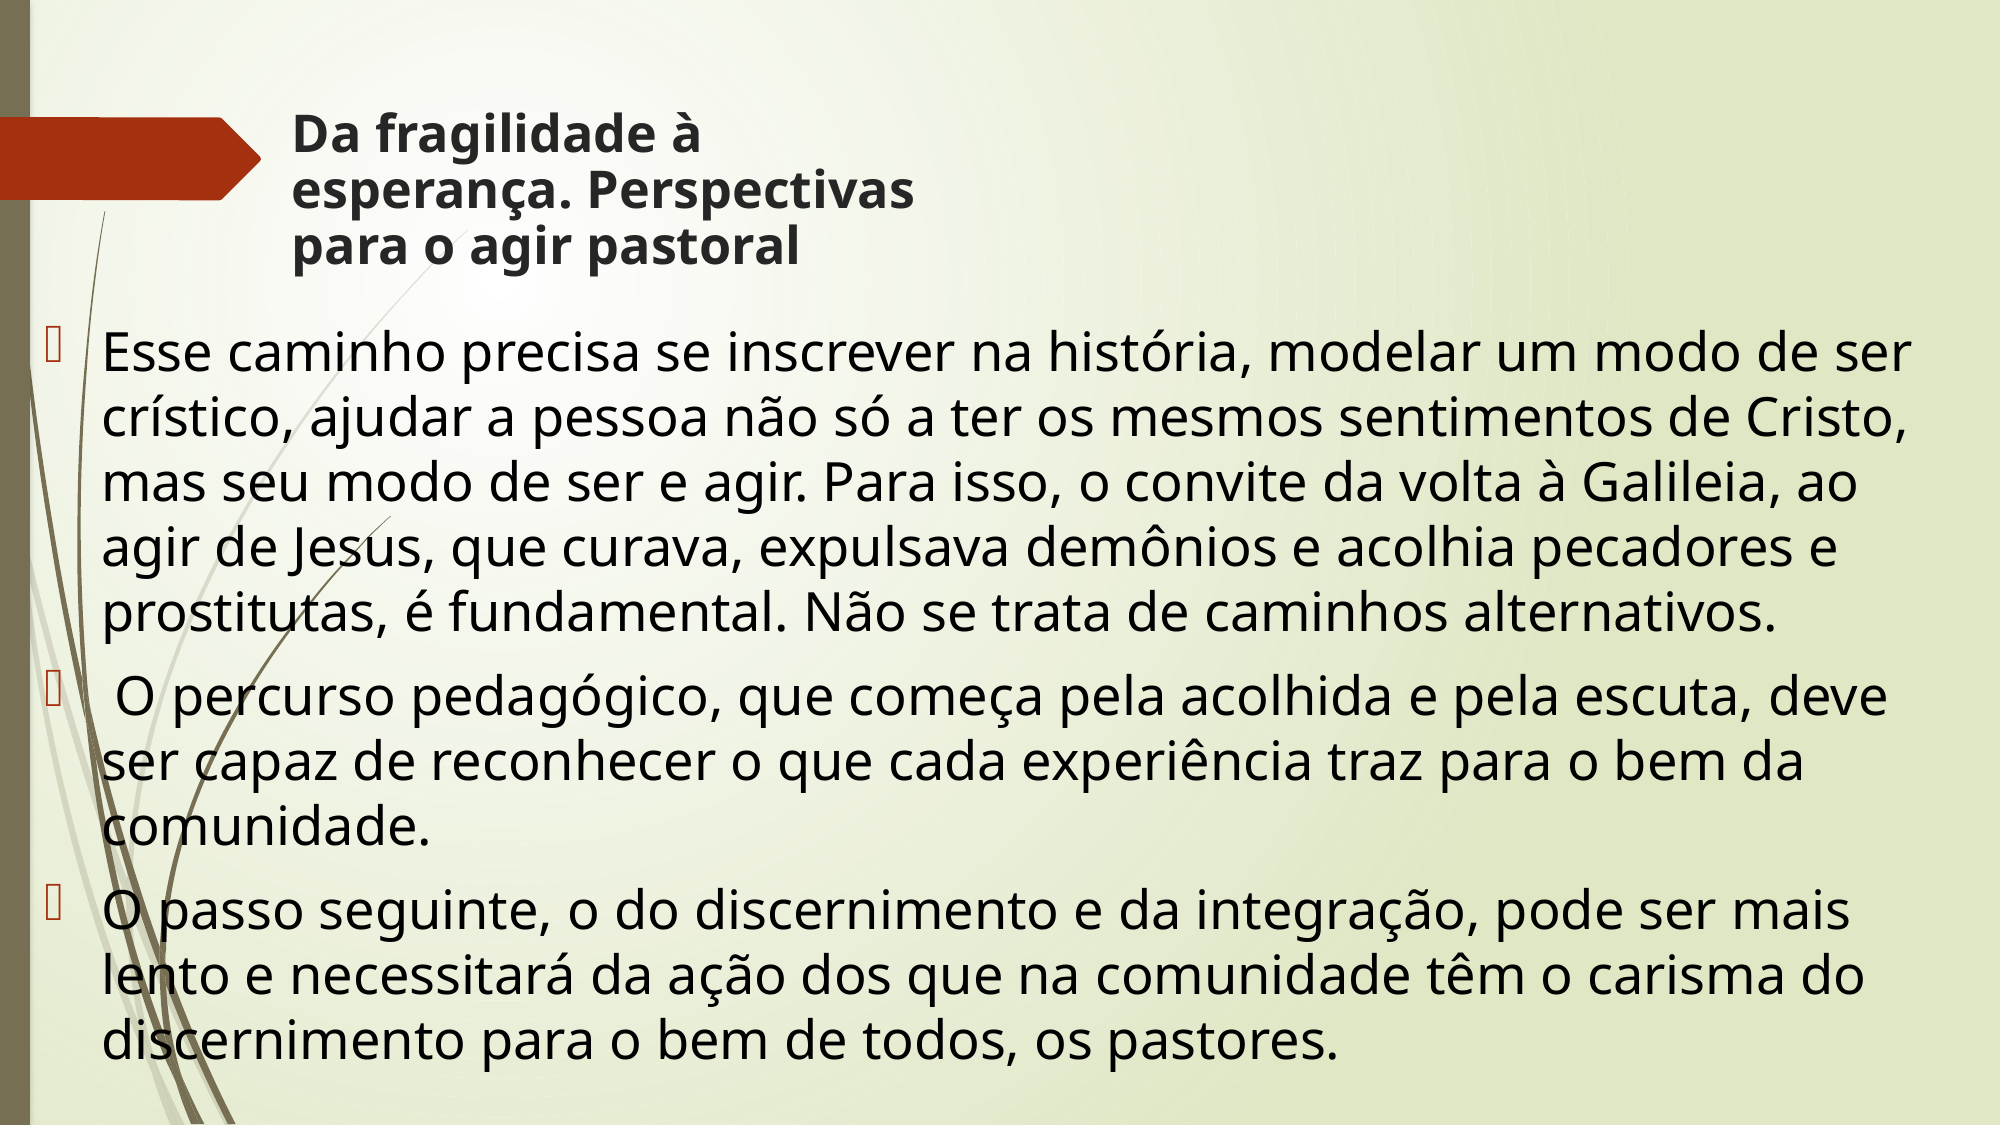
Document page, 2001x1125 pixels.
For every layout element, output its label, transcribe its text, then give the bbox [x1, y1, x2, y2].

title Da fragilidade à esperança. Perspectivas para o agir pastoral [276, 99, 956, 309]
list Esse caminho precisa se inscrever na história, modelar um modo de ser crístico, ajudar a pessoa não só a ter os mesmos sentimentos de Cristo, mas seu modo de ser e agir. Para isso, o convite da volta à Galileia, ao agir de Jesus, que curava, expulsava demônios e acolhia pecadores e prostitutas, é fundamental. Não se trata de caminhos alternativos. O percurso pedagógico, que começa pela acolhida e pela escuta, deve ser capaz de reconhecer o que cada experiência traz para o bem da comunidade. O passo seguinte, o do discernimento e da integração, pode ser mais lento e necessitará da ação dos que na comunidade têm o carisma do discernimento para o bem de todos, os pastores. [29, 309, 1953, 1104]
